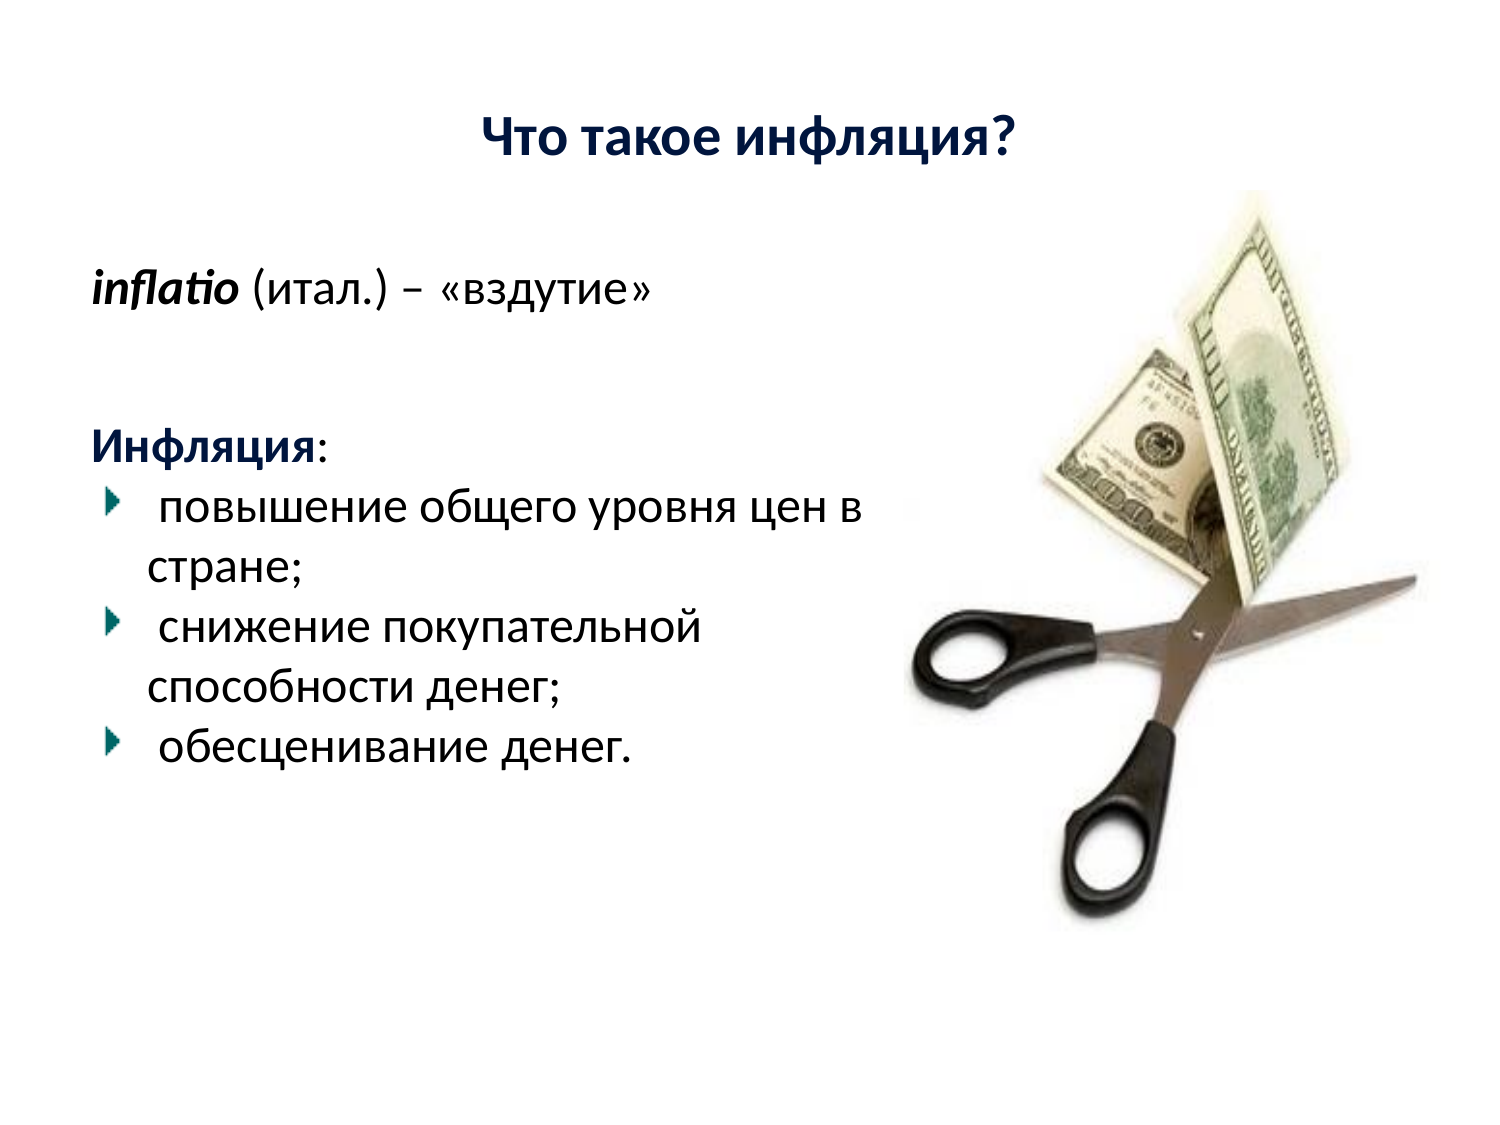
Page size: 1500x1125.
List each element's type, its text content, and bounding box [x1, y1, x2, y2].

text_box Инфляция: повышение общего уровня цен в стране; снижение покупательной способности денег; обесценивание денег. [76, 404, 898, 780]
text_box inflatio (итал.) – «вздутие» [76, 247, 715, 323]
picture [903, 189, 1441, 936]
picture [91, 724, 127, 760]
picture [91, 604, 127, 640]
picture [91, 484, 127, 520]
text_box Что такое инфляция? [159, 90, 1341, 175]
